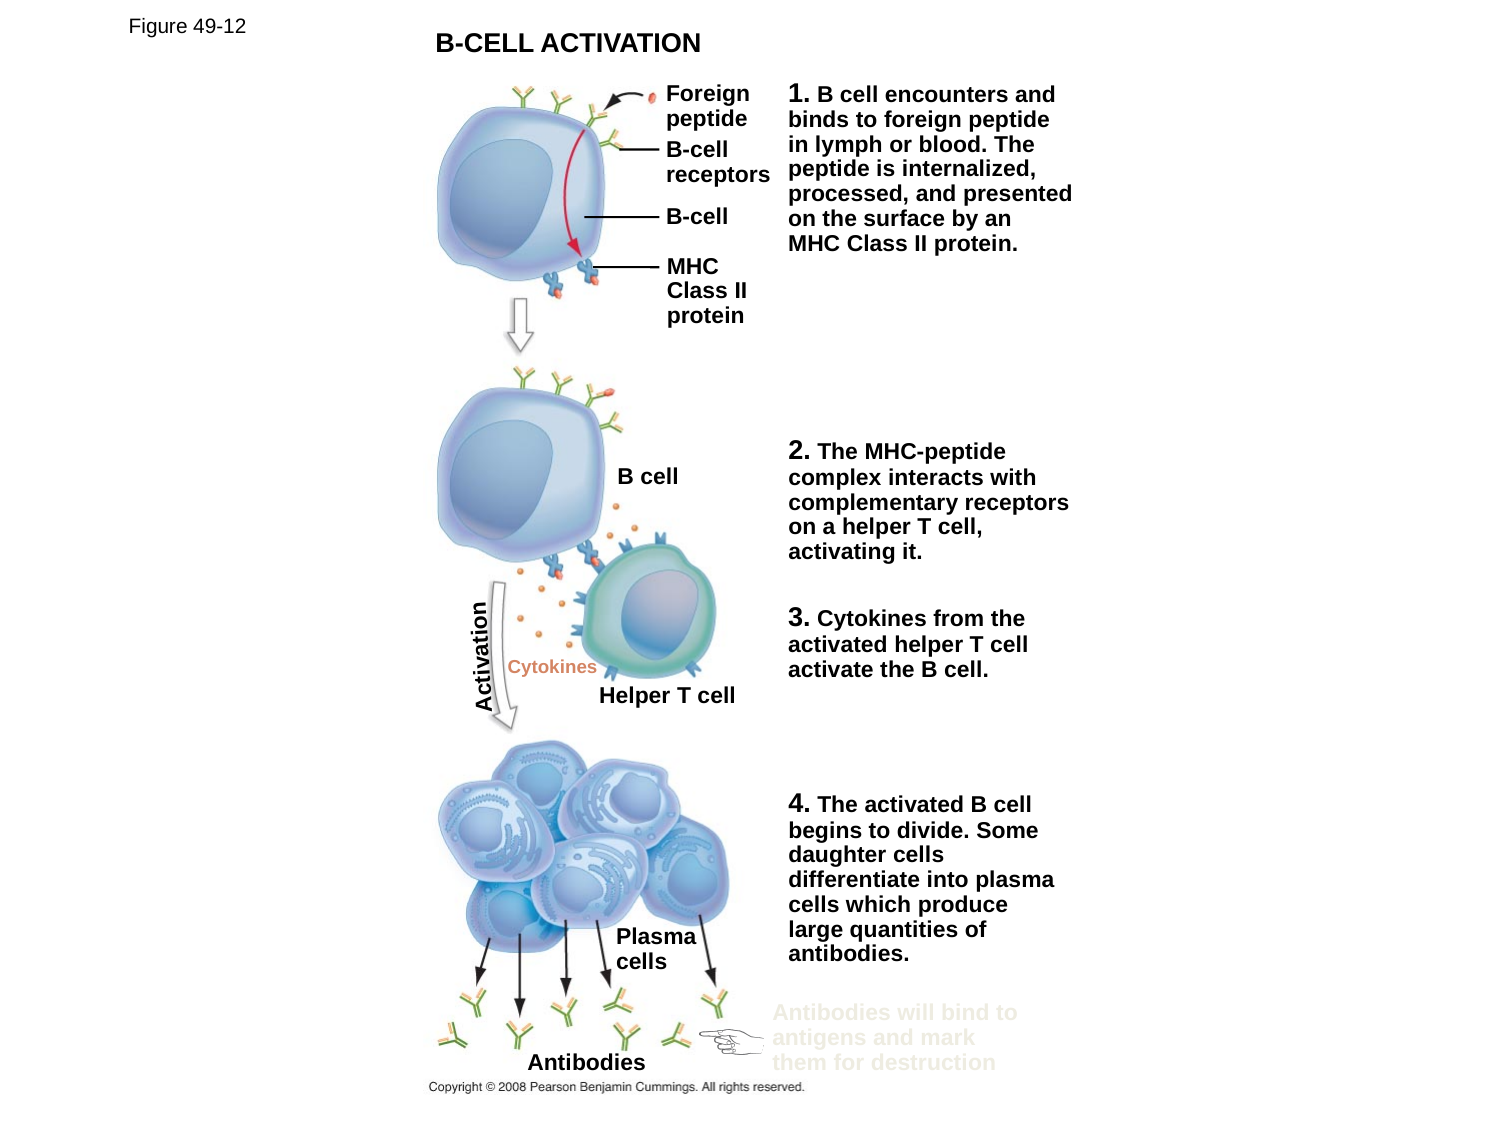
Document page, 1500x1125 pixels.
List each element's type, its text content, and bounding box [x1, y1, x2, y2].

picture [423, 22, 1077, 1103]
title Figure 49-12 [24, 0, 350, 50]
